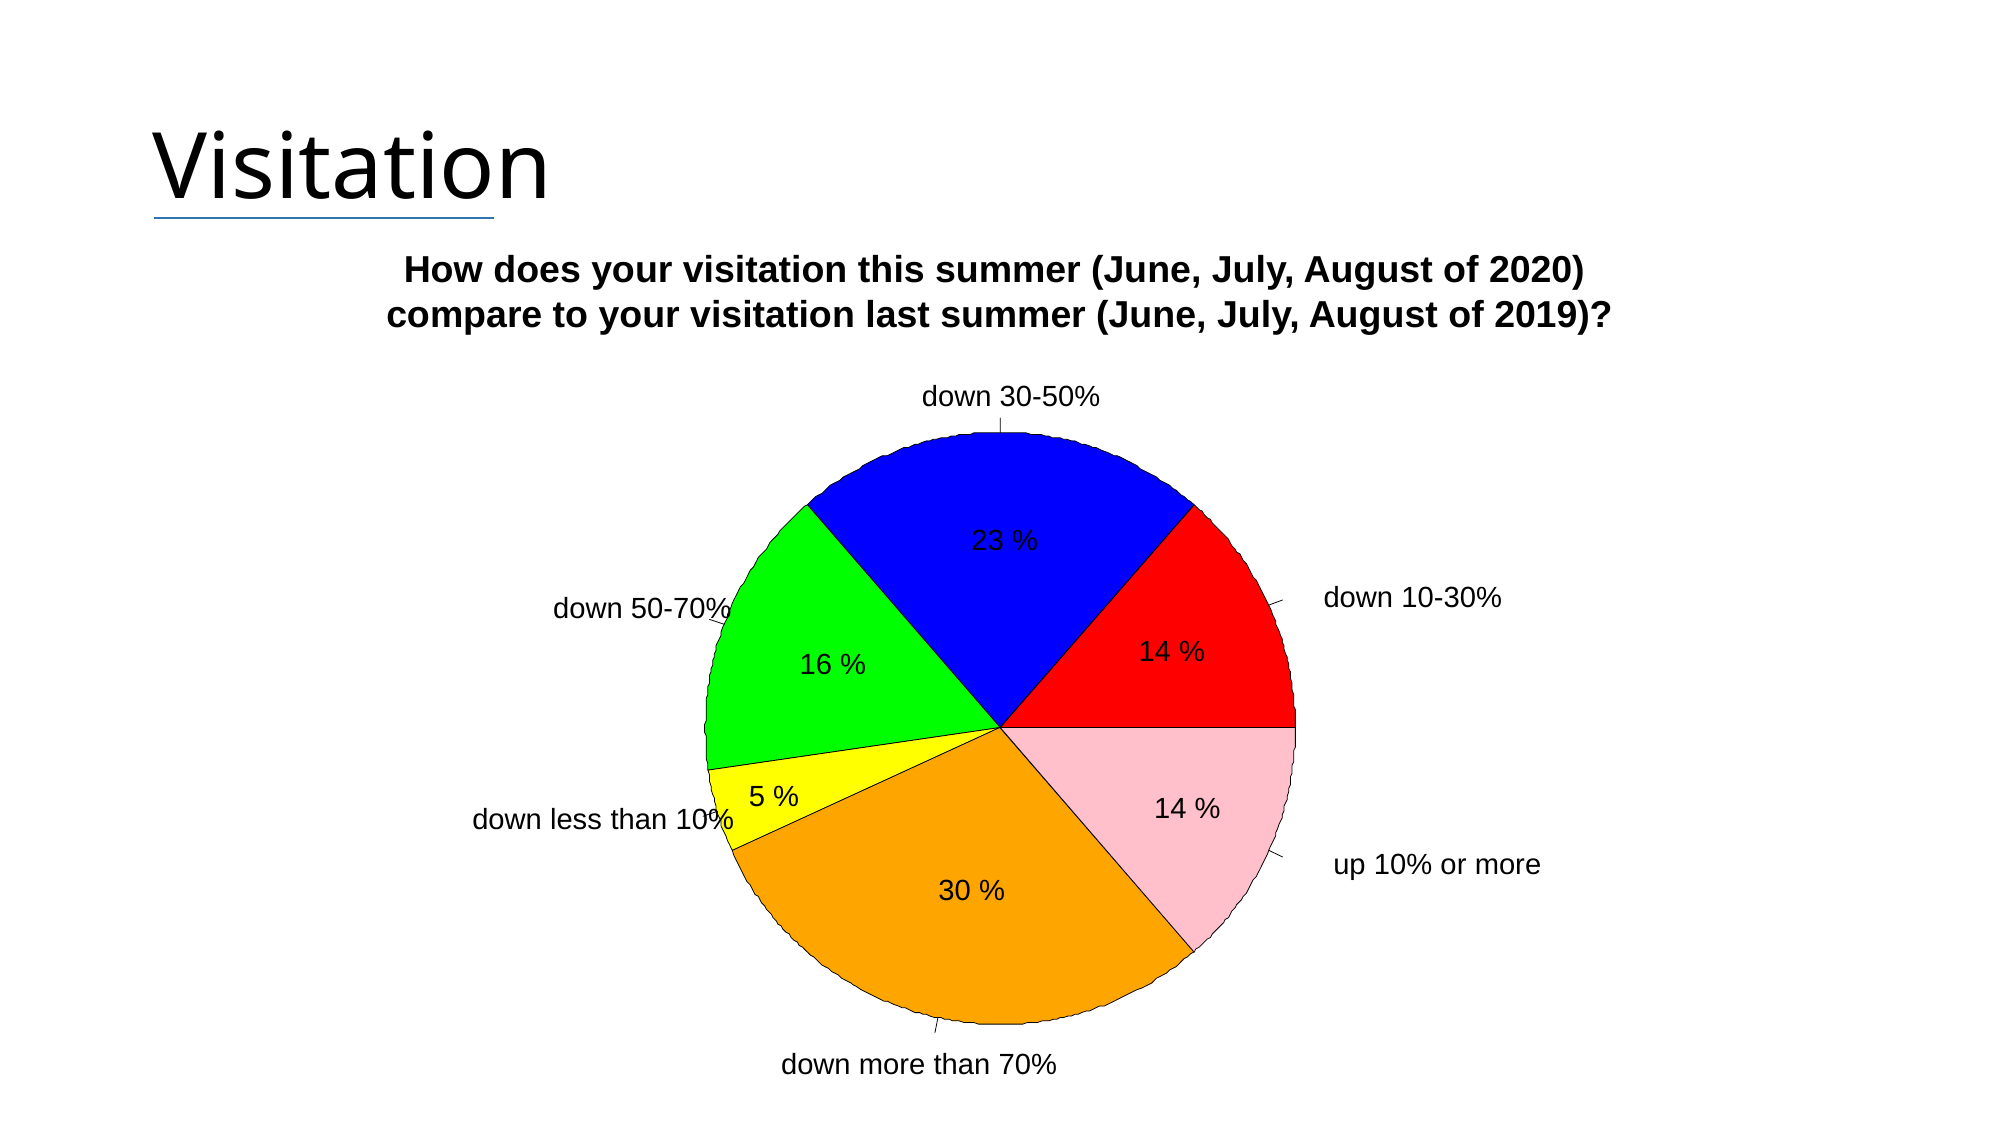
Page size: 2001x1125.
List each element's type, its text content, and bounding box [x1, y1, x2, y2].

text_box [187, 245, 1813, 1092]
title Visitation [137, 59, 1863, 278]
